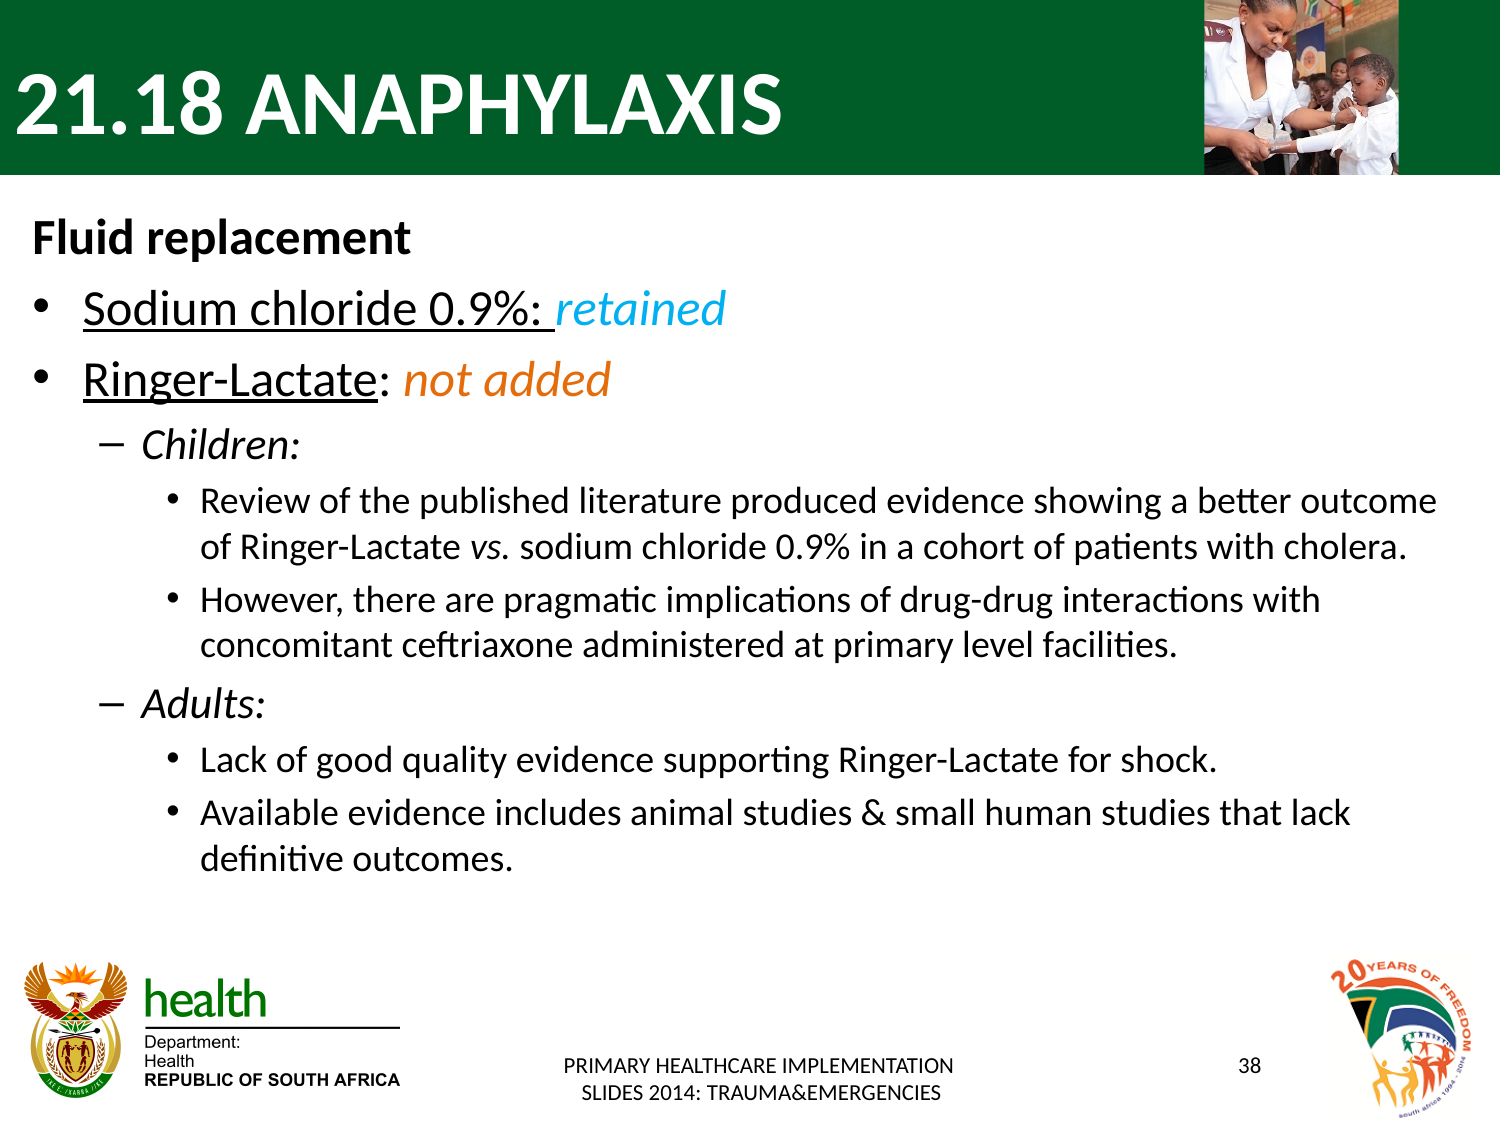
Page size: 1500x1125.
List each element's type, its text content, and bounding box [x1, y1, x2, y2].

picture [1204, 161, 1399, 175]
footer PRIMARY HEALTHCARE IMPLEMENTATION SLIDES 2014: TRAUMA&EMERGENCIES [480, 1042, 1043, 1103]
slide_number 38 [1074, 1042, 1425, 1103]
title 21.18 ANAPHYLAXIS [0, 35, 1425, 161]
picture [24, 962, 400, 1098]
list Fluid replacement Sodium chloride 0.9%: retained Ringer-Lactate: not added Children: Review of the published literature produced evidence showing a better outcome of Ringer-Lactate vs. sodium chloride 0.9% in a cohort of patients with cholera. However, there are pragmatic implications of drug-drug interactions with concomitant ceftriaxone administered at primary level facilities. Adults: Lack of good quality evidence supporting Ringer-Lactate for shock. Available evidence includes animal studies & small human studies that lack definitive outcomes. [17, 196, 1471, 939]
picture [1324, 953, 1477, 1125]
picture [1204, 0, 1399, 35]
